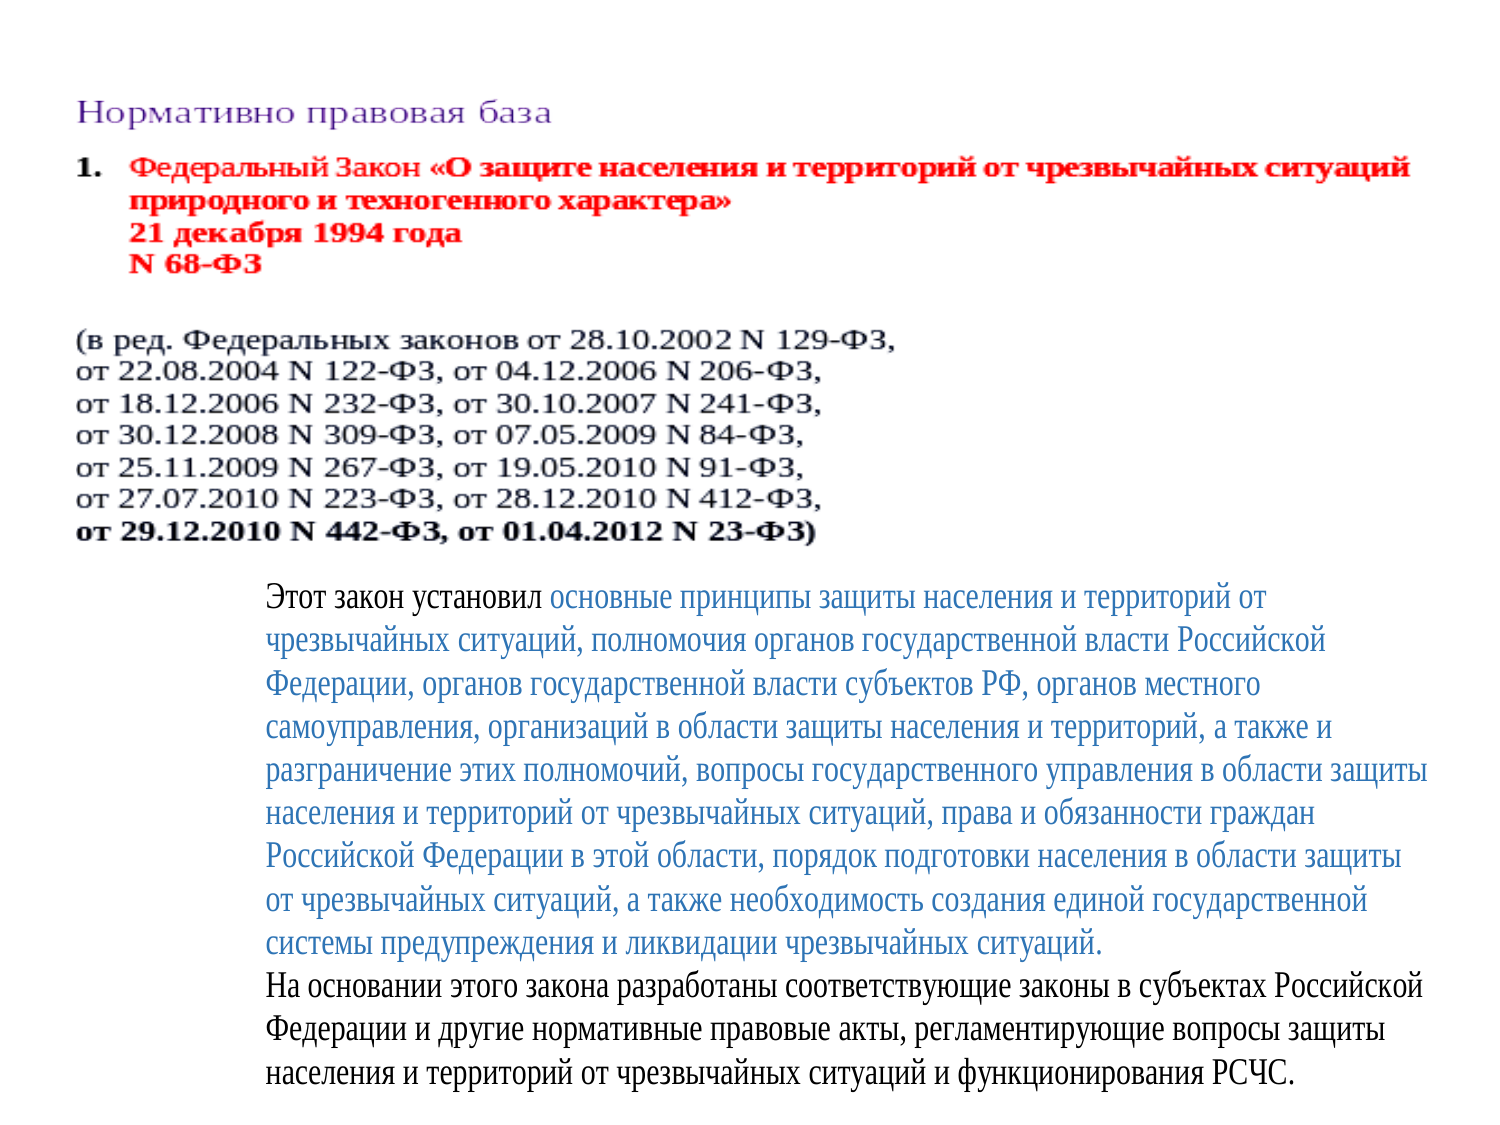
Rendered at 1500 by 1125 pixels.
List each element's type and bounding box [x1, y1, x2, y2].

picture [76, 94, 1471, 1095]
